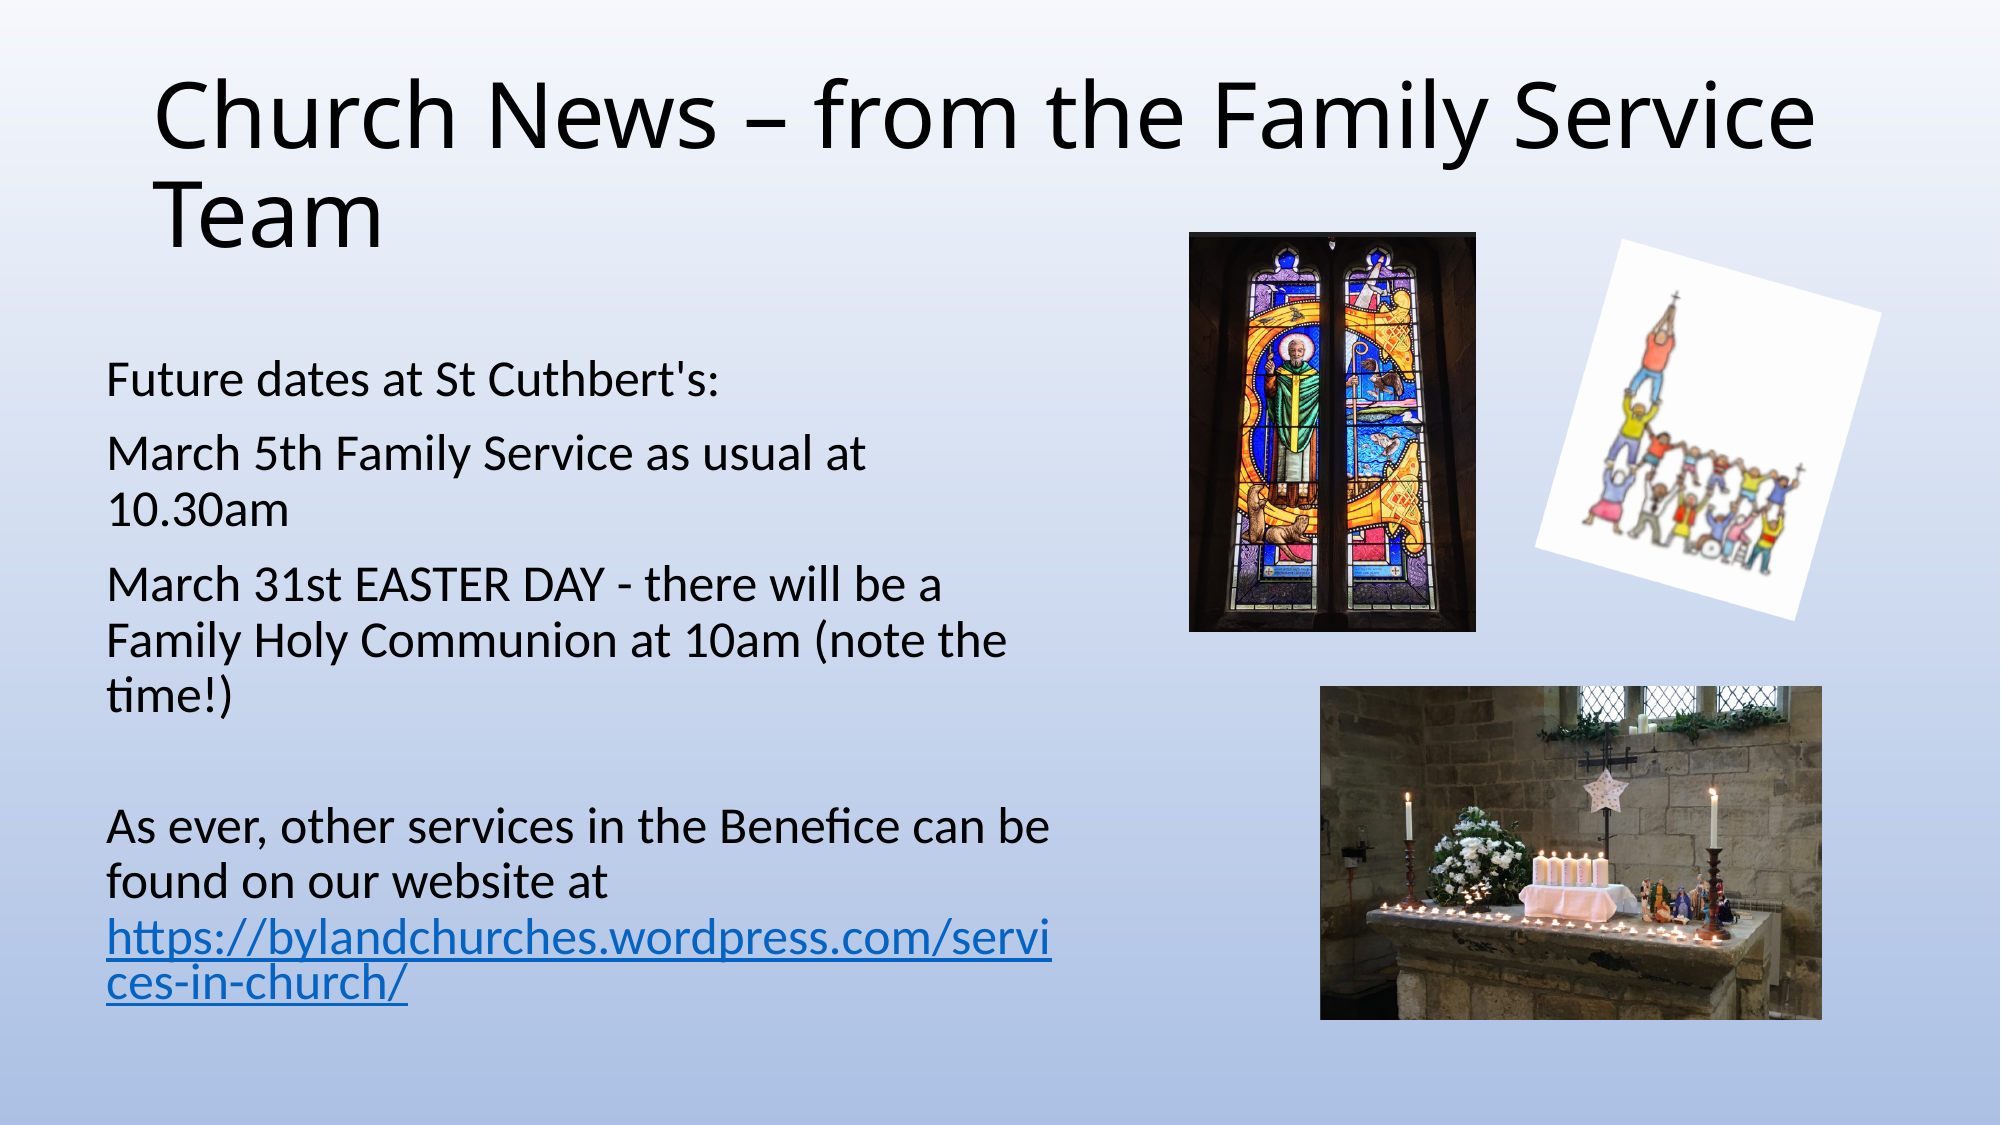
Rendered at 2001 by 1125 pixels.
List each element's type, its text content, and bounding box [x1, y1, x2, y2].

title Church News – from the Family Service Team [137, 59, 1863, 278]
picture [1536, 240, 1881, 620]
picture [1320, 686, 1822, 1020]
list Future dates at St Cuthbert's: March 5th Family Service as usual at 10.30am March 31st EASTER DAY - there will be a Family Holy Communion at 10am (note the time!) As ever, other services in the Benefice can be found on our website at https://bylandchurches.wordpress.com/services-in-church/ [91, 263, 1076, 978]
picture [1189, 232, 1476, 632]
